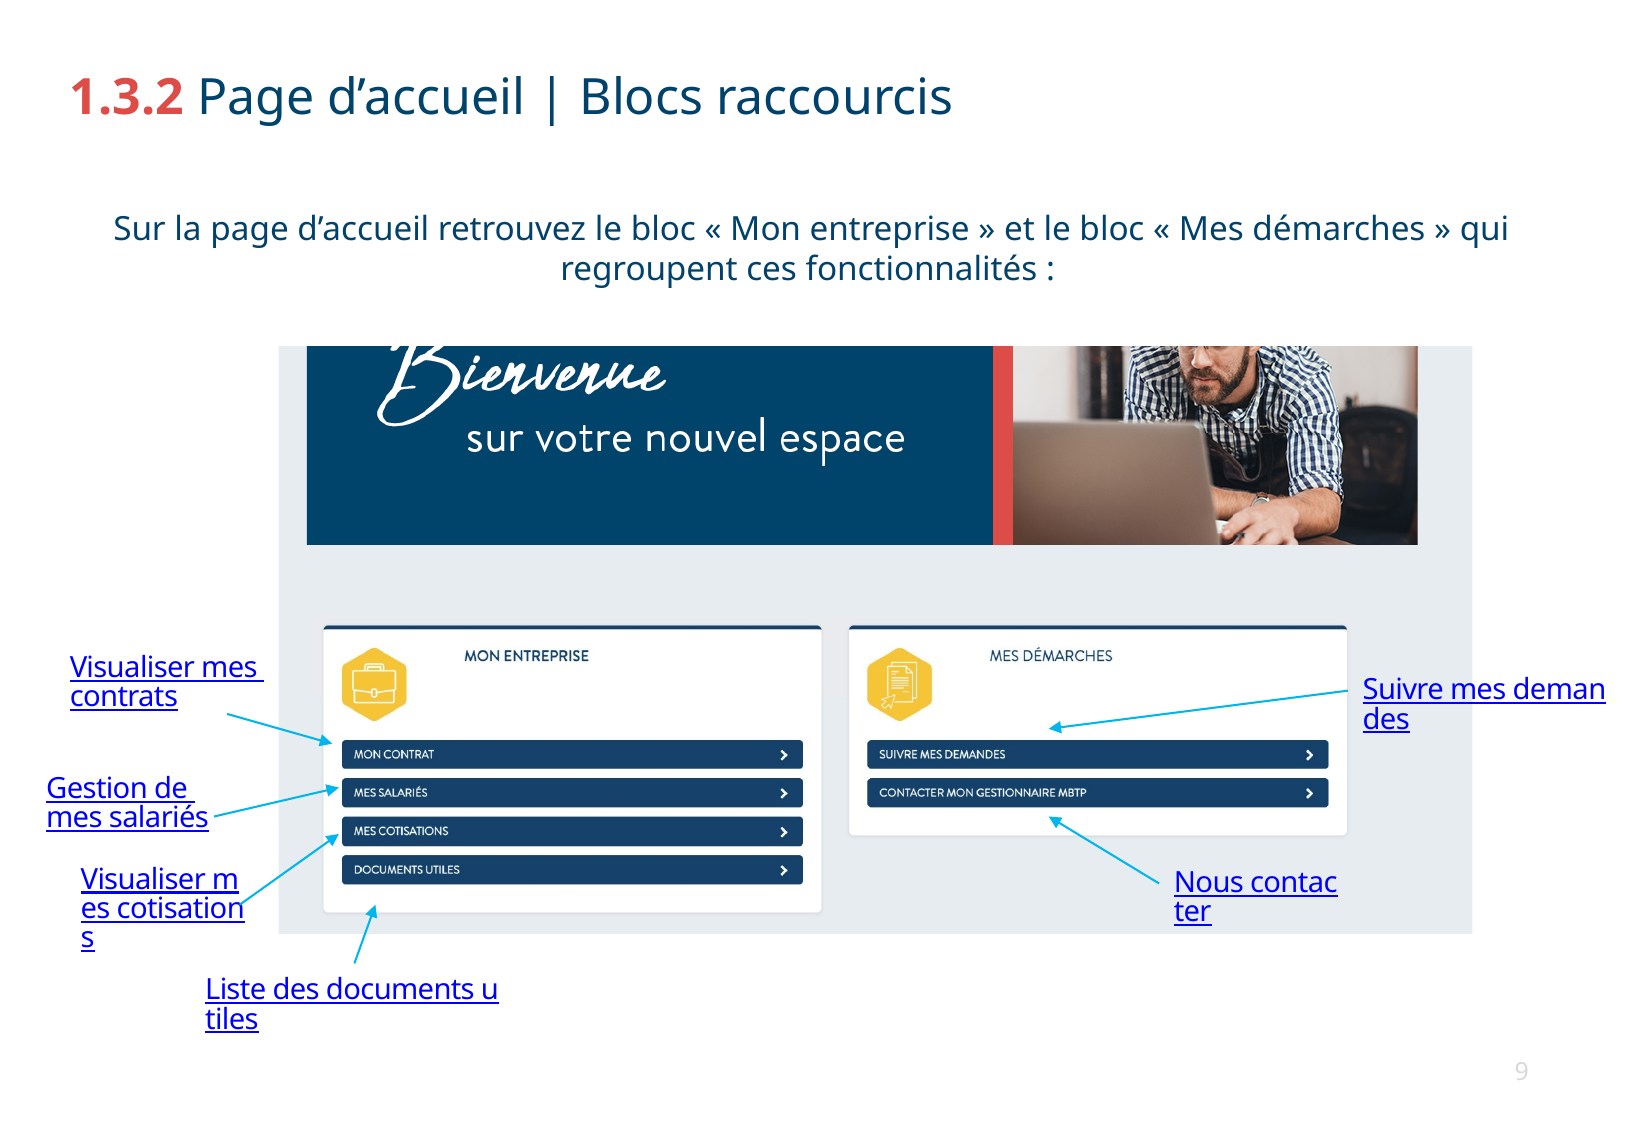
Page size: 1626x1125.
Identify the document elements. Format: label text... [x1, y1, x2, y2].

text_box Visualiser mes cotisations [65, 852, 235, 908]
text_box Sur la page d’accueil retrouvez le bloc « Mon entreprise » et le bloc « Mes démarches » qui regroupent ces fonctionnalités : [32, 200, 1593, 295]
title 1.3.2 Page d’accueil | Blocs raccourcis [55, 52, 1518, 138]
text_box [1048, 688, 1349, 730]
text_box Visualiser mes contrats [54, 641, 273, 696]
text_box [354, 904, 376, 964]
slide_number 9 [1164, 1042, 1544, 1103]
text_box Liste des documents utiles [190, 963, 519, 1018]
text_box Suivre mes demandes [1478, 663, 1625, 718]
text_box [278, 346, 1473, 935]
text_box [213, 787, 340, 817]
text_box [239, 833, 340, 905]
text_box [1048, 816, 1160, 882]
text_box Gestion de mes salariés [31, 762, 230, 817]
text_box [226, 713, 333, 744]
